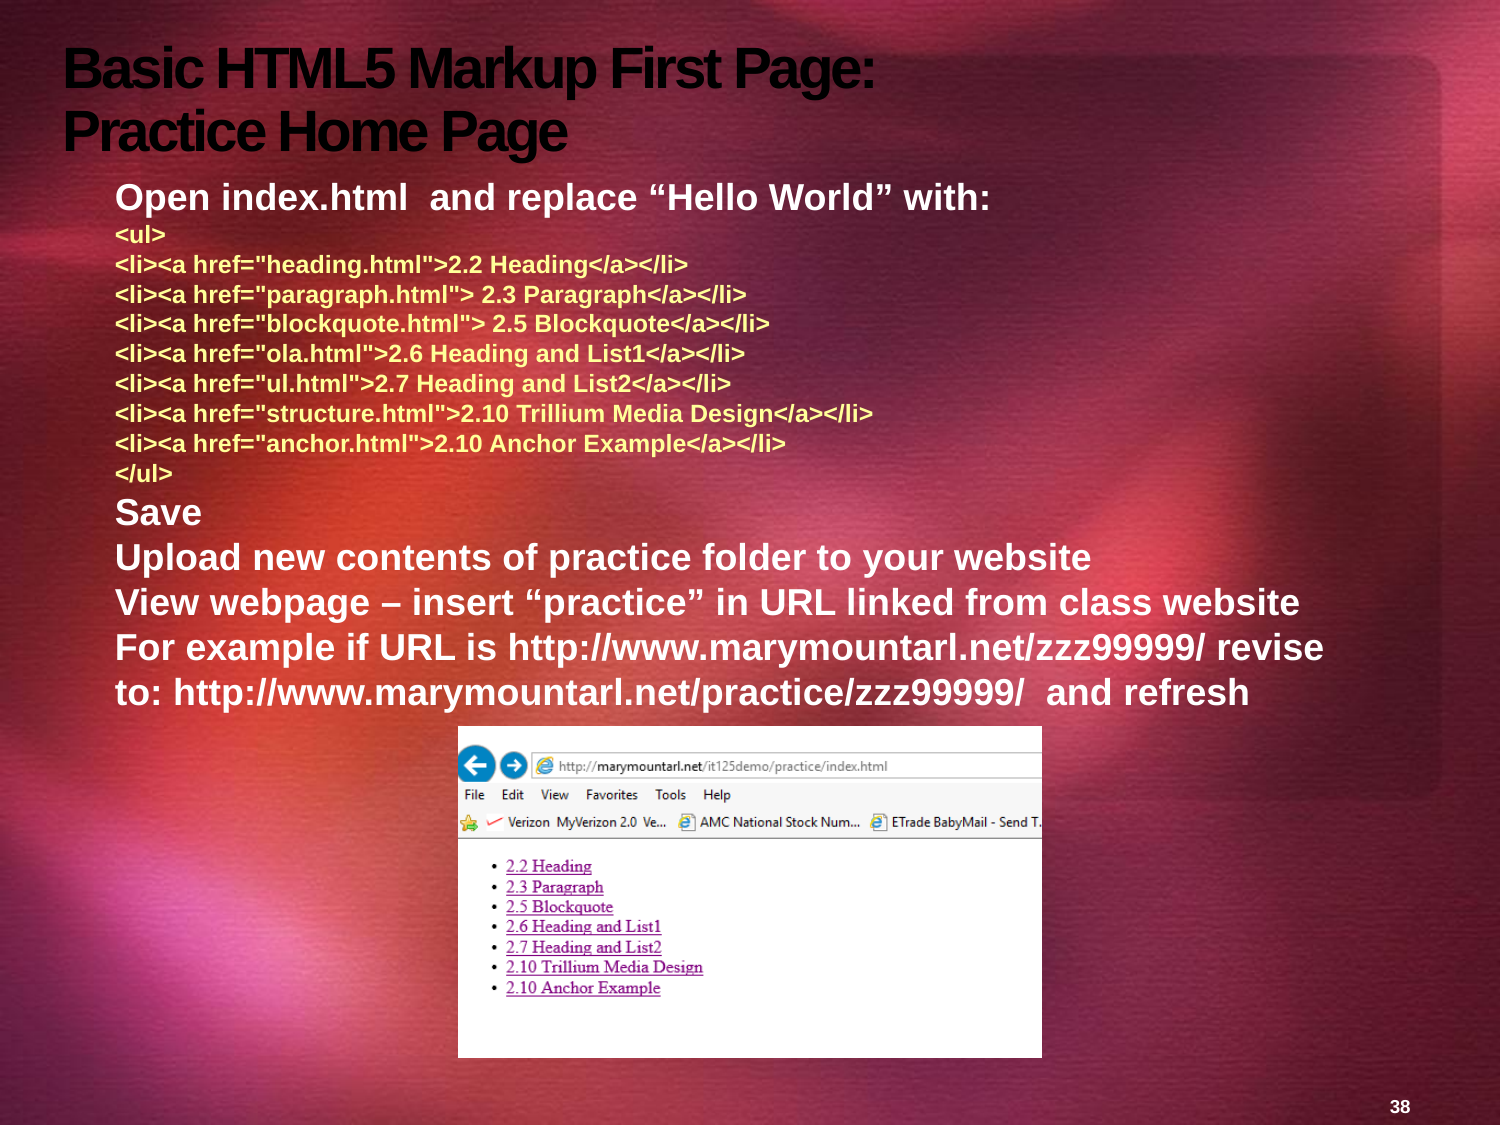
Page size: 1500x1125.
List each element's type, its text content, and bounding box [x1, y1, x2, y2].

title Basic HTML5 Markup First Page: Practice Home Page [62, 37, 1438, 102]
text_box Open index.html and replace “Hello World” with: <ul> <li><a href="heading.html">2.2 Heading</a></li> <li><a href="paragraph.html"> 2.3 Paragraph</a></li> <li><a href="blockquote.html"> 2.5 Blockquote</a></li> <li><a href="ola.html">2.6 Heading and List1</a></li> <li><a href="ul.html">2.7 Heading and List2</a></li> <li><a href="structure.html">2.10 Trillium Media Design</a></li> <li><a href="anchor.html">2.10 Anchor Example</a></li> </ul> Save Upload new contents of practice folder to your website View webpage – insert “practice” in URL linked from class website For example if URL is http://www.marymountarl.net/zzz99999/ revise to: http://www.marymountarl.net/practice/zzz99999/ and refresh [99, 165, 1350, 721]
picture [0, 0, 1500, 1125]
